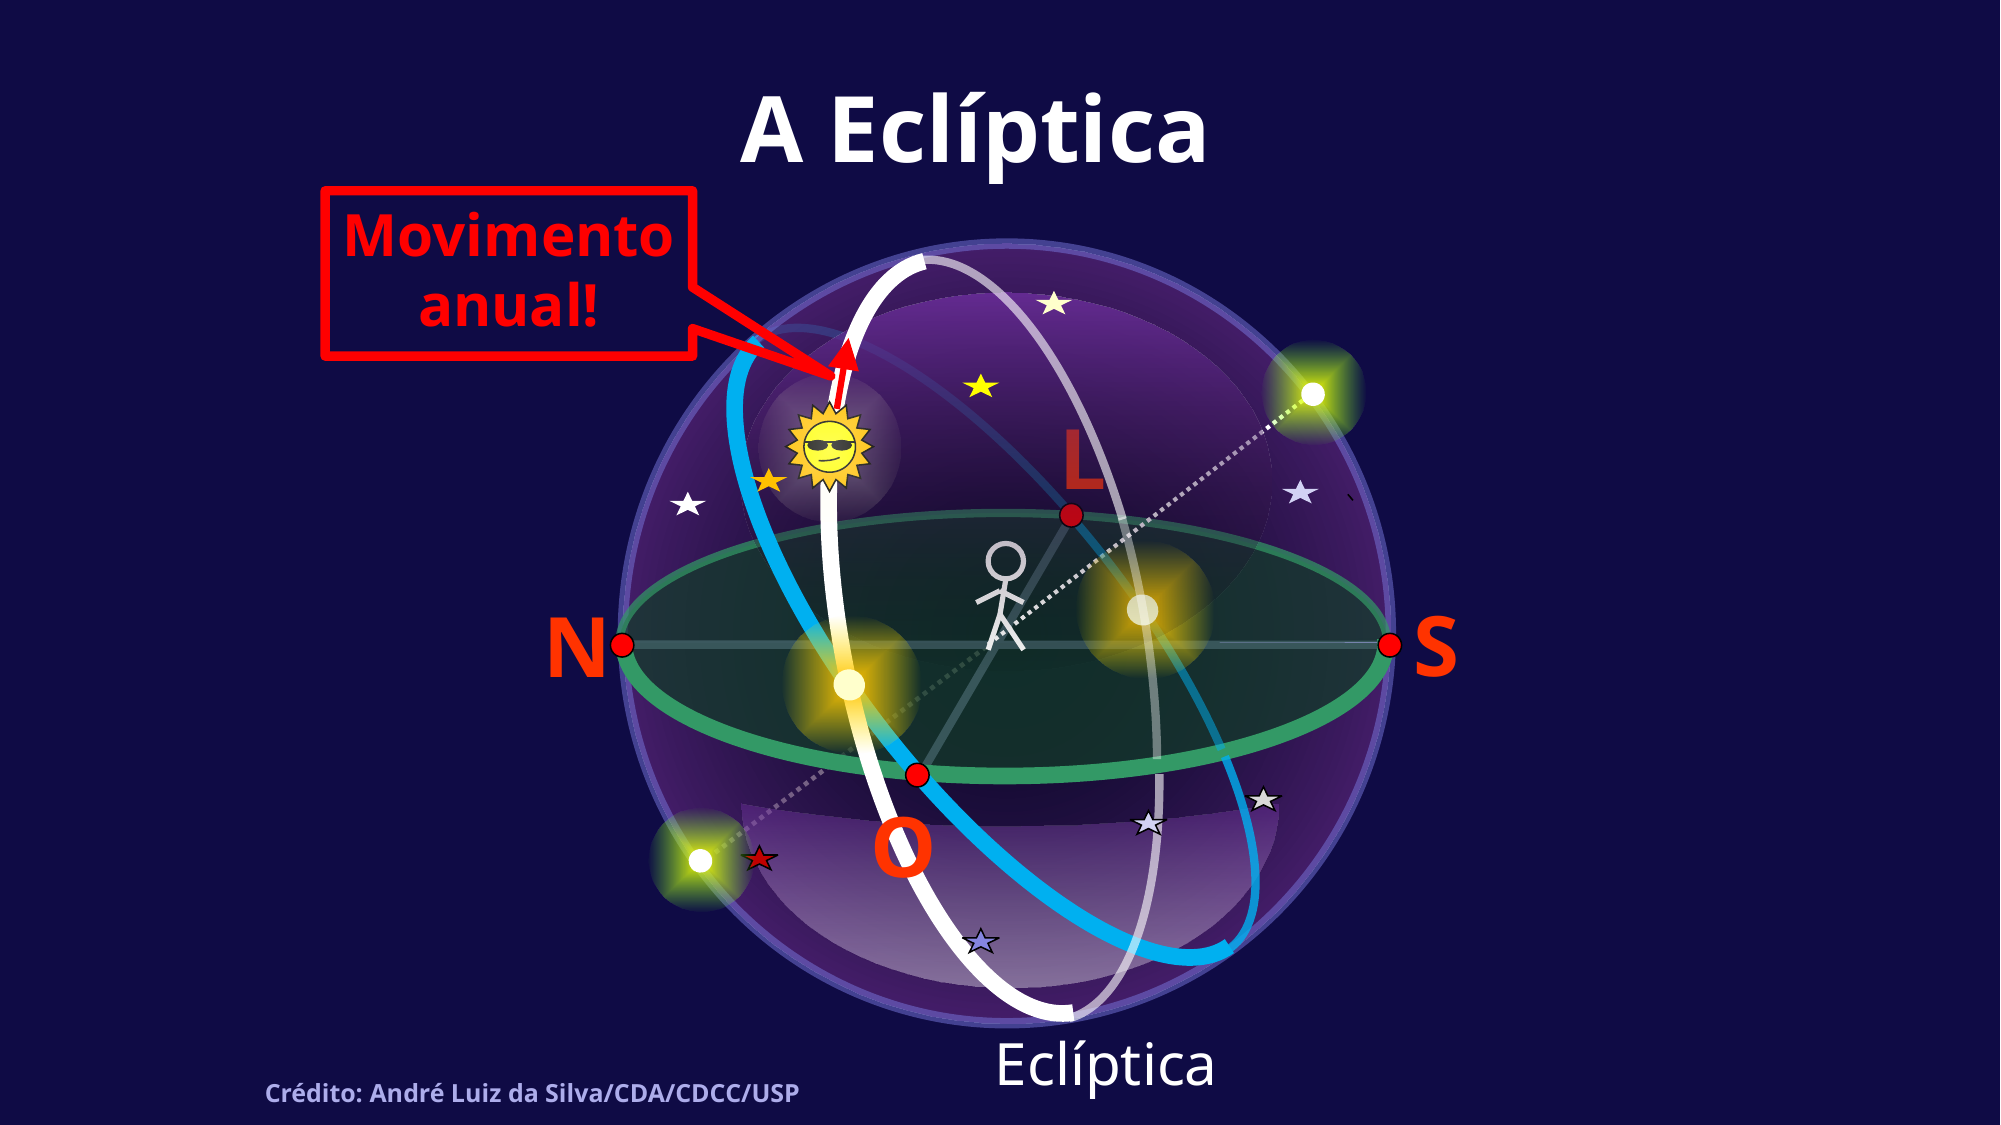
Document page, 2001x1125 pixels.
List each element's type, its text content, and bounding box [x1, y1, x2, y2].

text_box Eclíptica [822, 1033, 1390, 1070]
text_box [669, 290, 1320, 953]
text_box Crédito: André Luiz da Silva/CDA/CDCC/USP [249, 1070, 1792, 1116]
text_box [830, 250, 1158, 289]
text_box Movimento anual! [325, 190, 693, 357]
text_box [781, 615, 922, 754]
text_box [528, 243, 1459, 1024]
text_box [830, 961, 1158, 1029]
title A Eclíptica [338, 32, 1614, 221]
